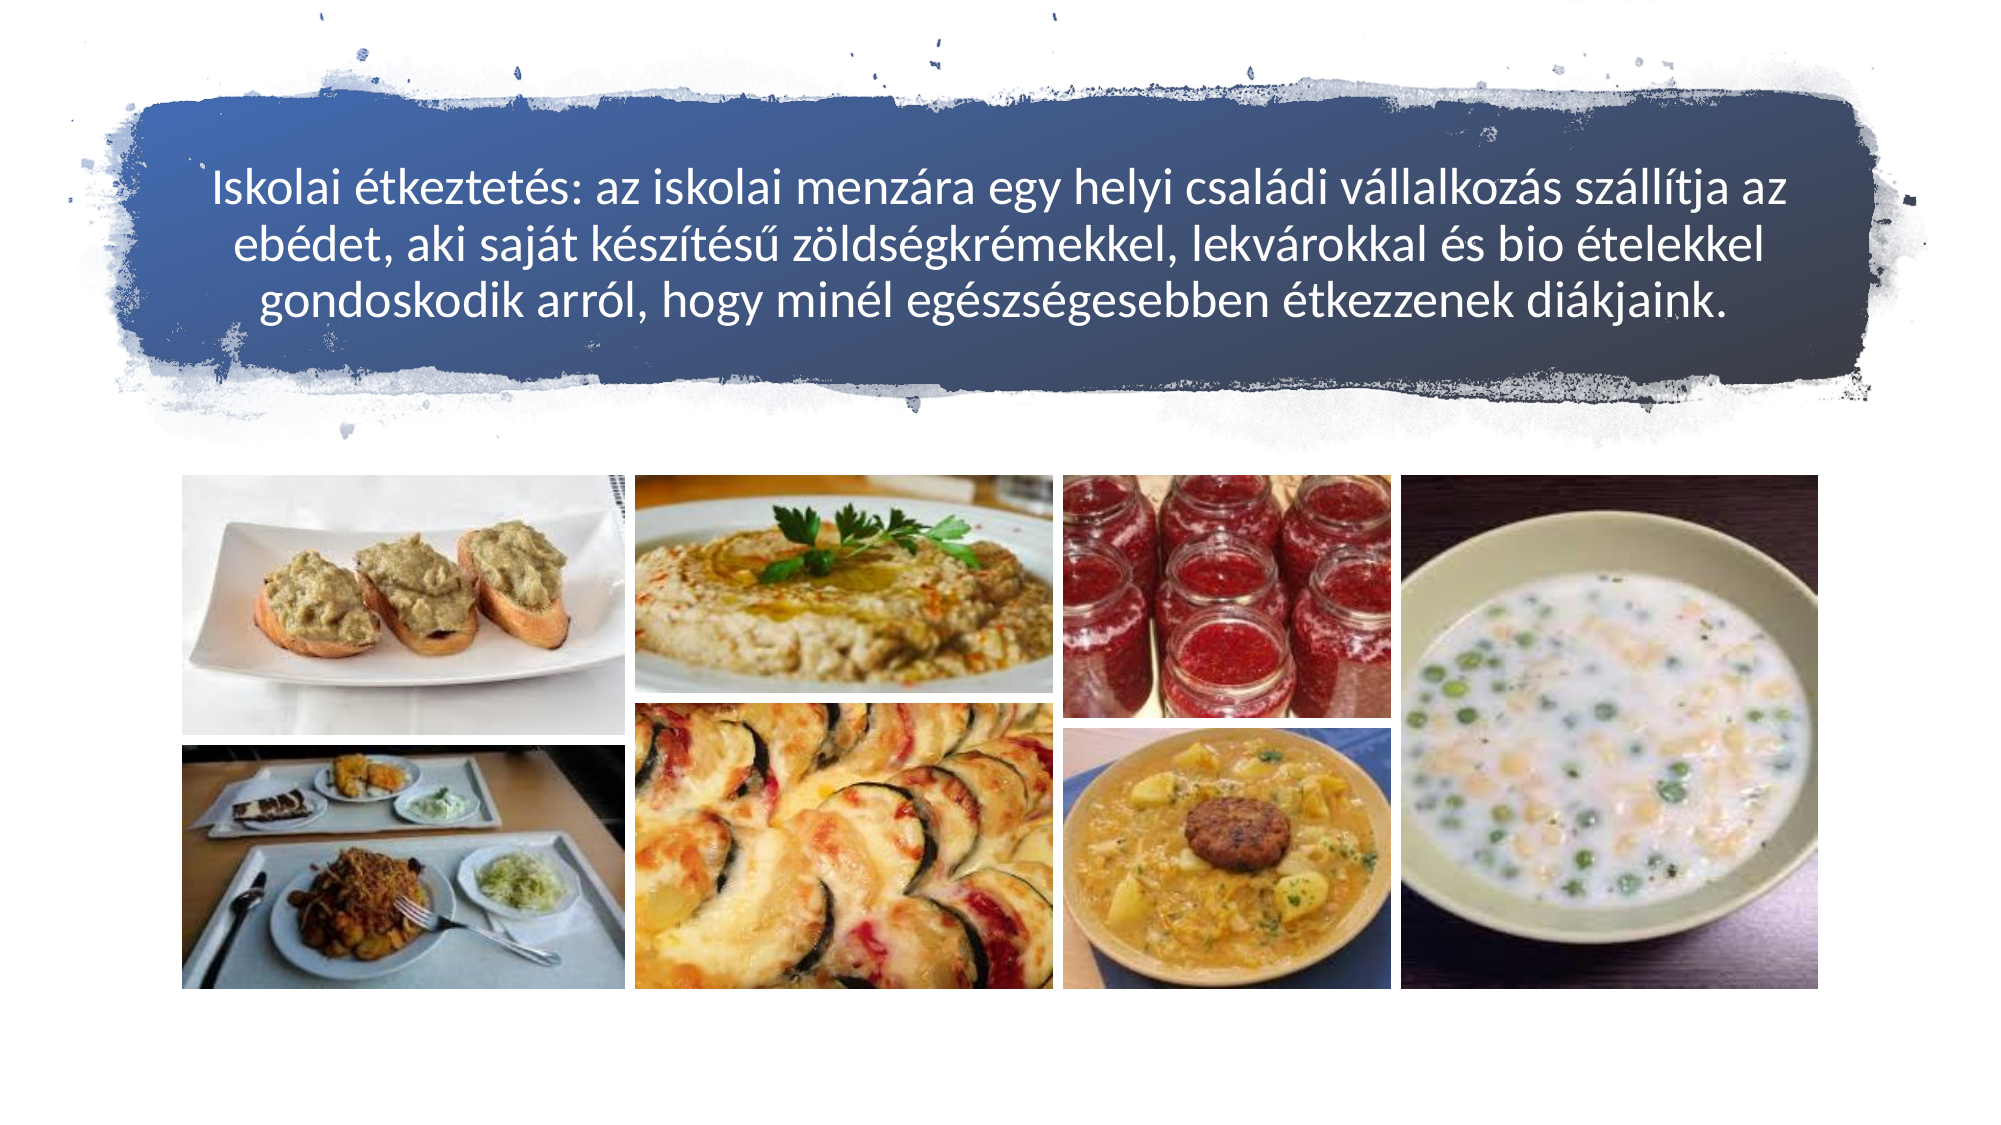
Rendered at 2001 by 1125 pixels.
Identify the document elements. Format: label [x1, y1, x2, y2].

picture [0, 0, 2000, 1125]
list [182, 475, 625, 735]
